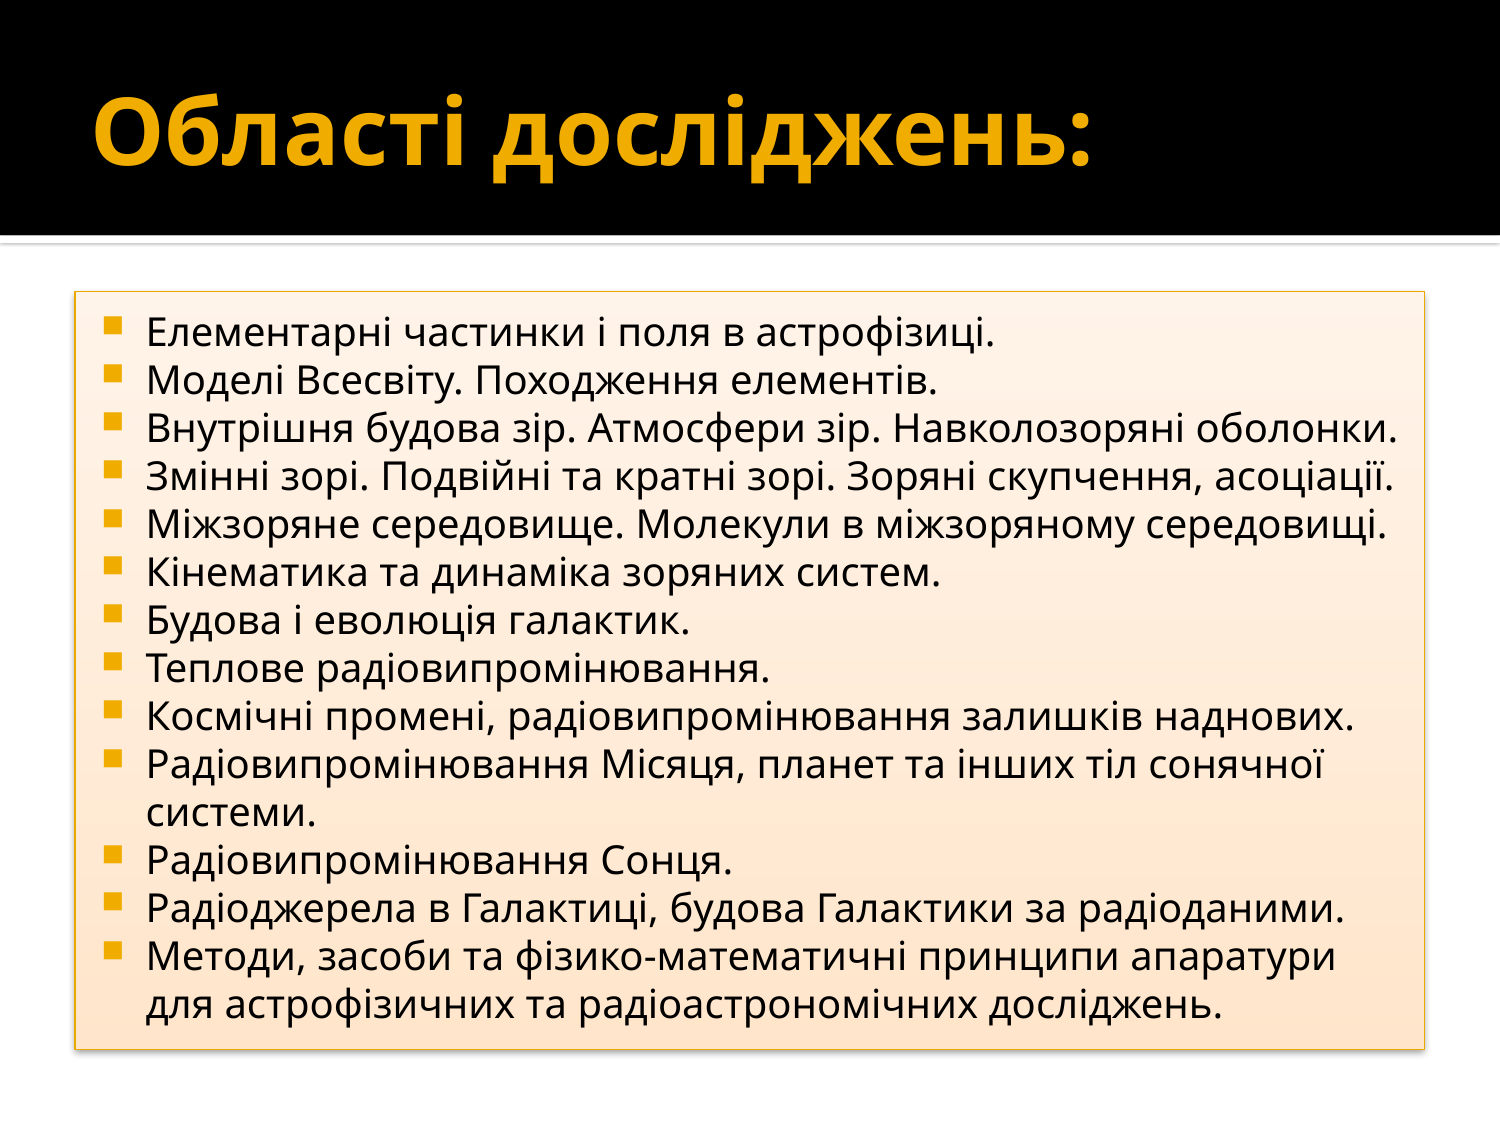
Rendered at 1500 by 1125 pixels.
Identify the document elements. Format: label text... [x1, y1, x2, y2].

list Елементарні частинки і поля в астрофізиці. Моделі Всесвіту. Походження елементів. Внутрішня будова зір. Атмосфери зір. Навколозоряні оболонки. Змінні зорі. Подвійні та кратні зорі. Зоряні скупчення, асоціації. Міжзоряне середовище. Молекули в міжзоряному середовищі. Кінематика та динаміка зоряних систем. Будова і еволюція галактик. Теплове радіовипромінювання. Космічні промені, радіовипромінювання залишків наднових. Радіовипромінювання Місяця, планет та інших тіл сонячної системи. Радіовипромінювання Сонця. Радіоджерела в Галактиці, будова Галактики за радіоданими. Методи, засоби та фізико-математичні принципи апаратури для астрофізичних та радіоастрономічних досліджень. [74, 291, 1425, 1050]
title Області досліджень: [75, 25, 1425, 231]
